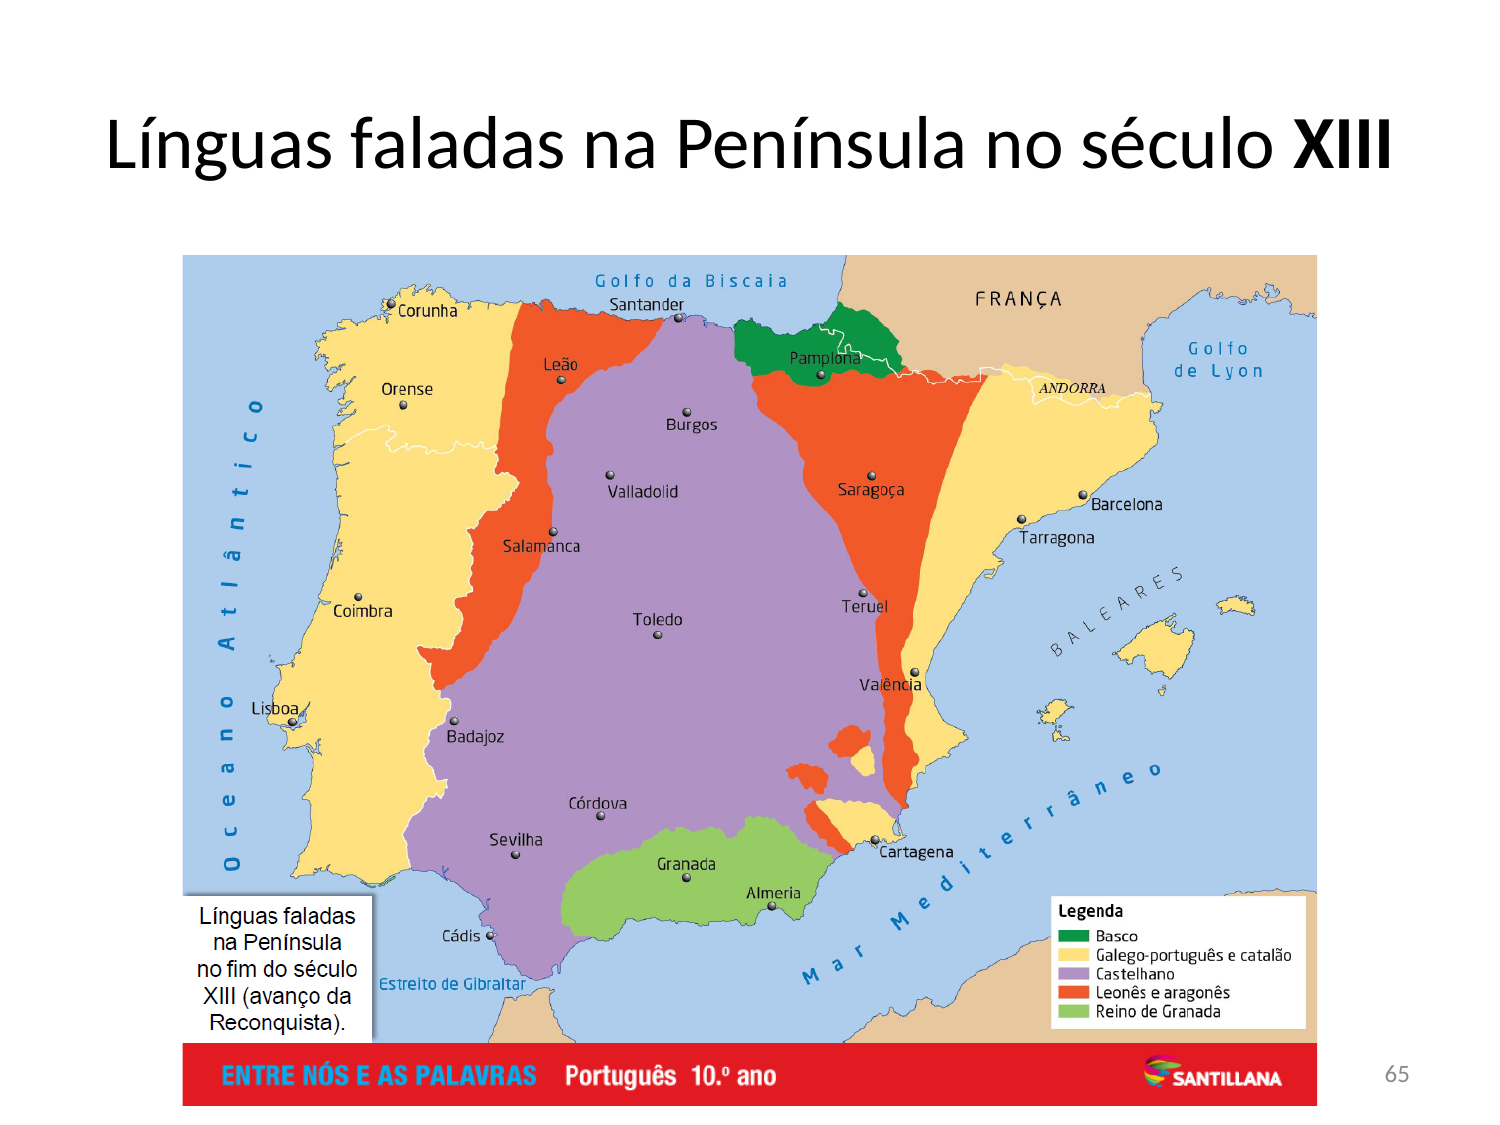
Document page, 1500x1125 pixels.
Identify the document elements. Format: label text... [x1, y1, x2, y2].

slide_number 65 [1321, 1042, 1425, 1103]
title Línguas faladas na Península no século XIII [75, 45, 1425, 233]
picture [182, 255, 1318, 1106]
